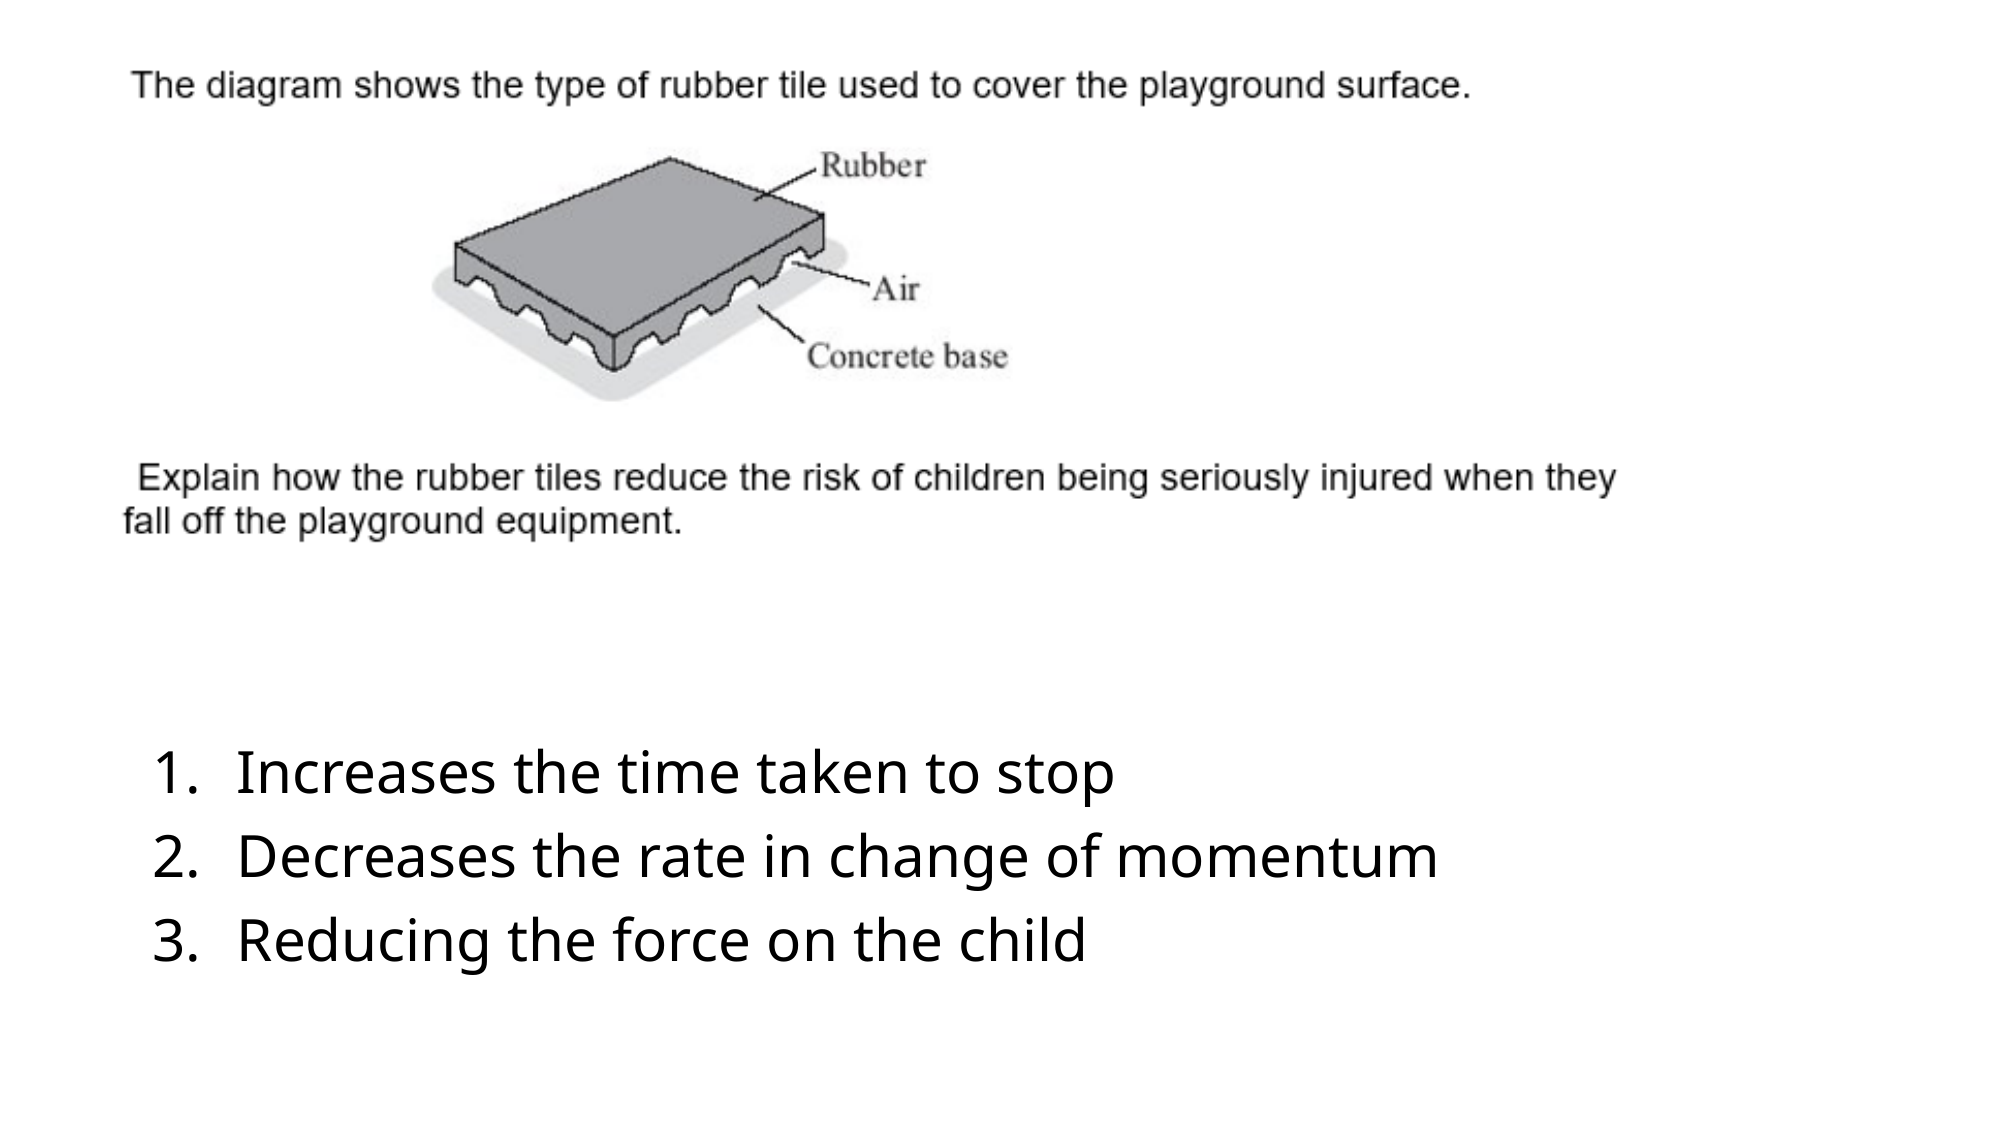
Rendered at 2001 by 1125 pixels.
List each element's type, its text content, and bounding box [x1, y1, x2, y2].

list Increases the time taken to stop Decreases the rate in change of momentum Reducing the force on the child [137, 736, 1863, 1014]
picture [104, 24, 1674, 596]
